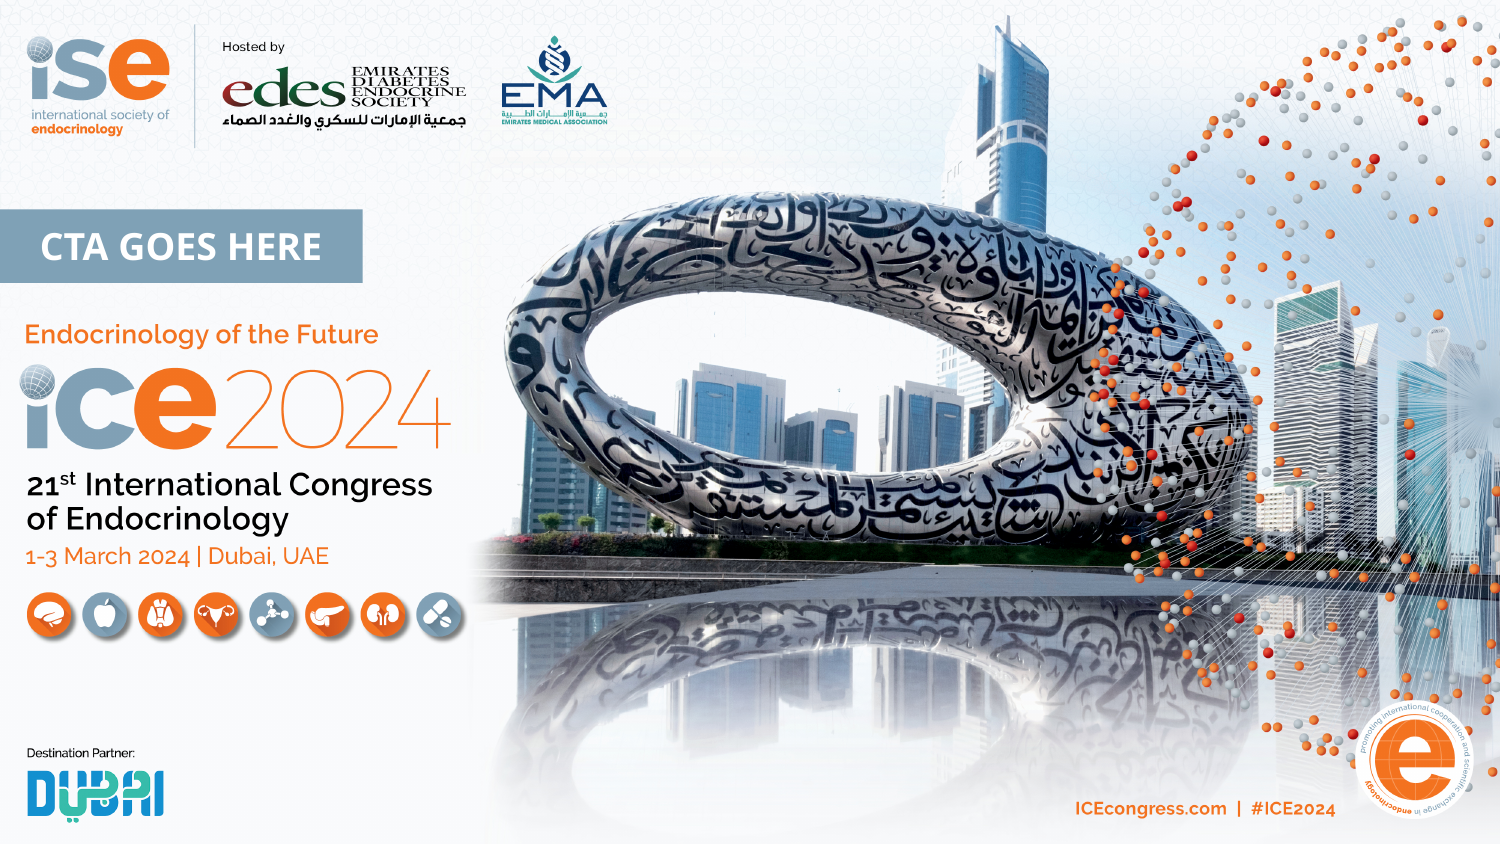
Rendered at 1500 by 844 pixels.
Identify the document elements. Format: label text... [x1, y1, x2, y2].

picture [0, 0, 1500, 844]
text_box [0, 208, 364, 284]
text_box CTA GOES HERE [15, 215, 347, 276]
